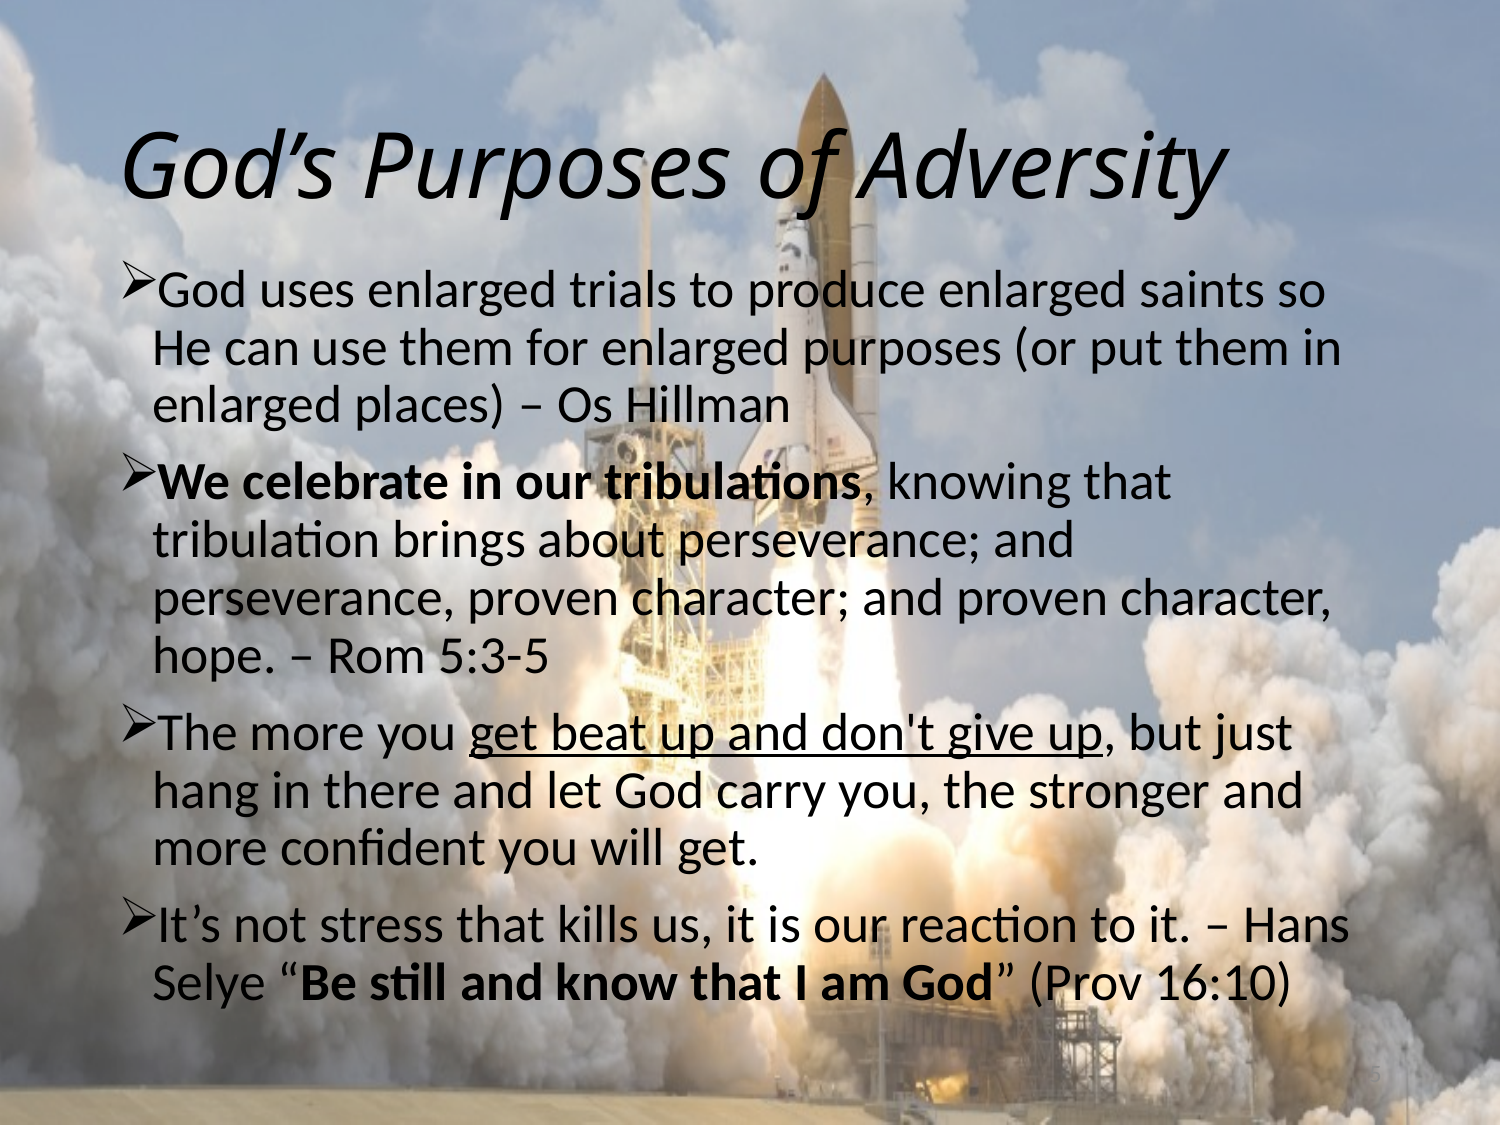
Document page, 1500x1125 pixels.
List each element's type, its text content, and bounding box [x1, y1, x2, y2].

title God’s Purposes of Adversity [103, 59, 1397, 253]
slide_number 5 [1059, 1042, 1397, 1103]
list God uses enlarged trials to produce enlarged saints so He can use them for enlarged purposes (or put them in enlarged places) – Os Hillman We celebrate in our tribulations, knowing that tribulation brings about perseverance; and perseverance, proven character; and proven character, hope. – Rom 5:3-5 The more you get beat up and don't give up, but just hang in there and let God carry you, the stronger and more confident you will get. It’s not stress that kills us, it is our reaction to it. – Hans Selye “Be still and know that I am God” (Prov 16:10) [103, 253, 1397, 1067]
